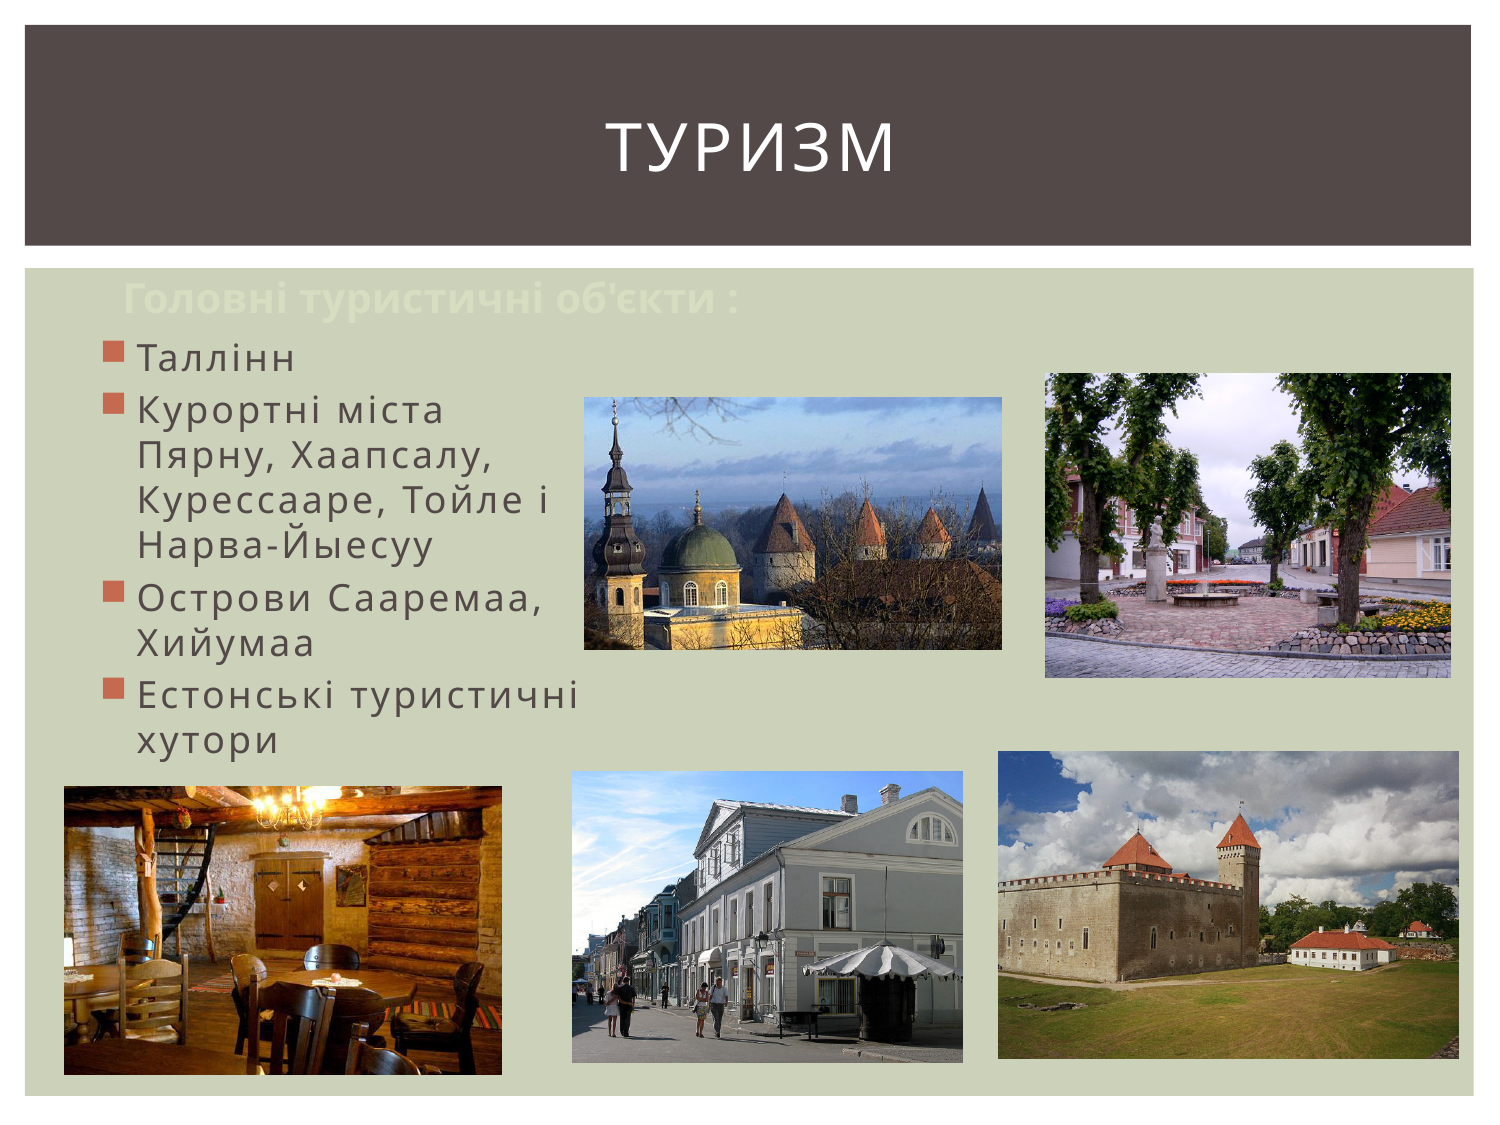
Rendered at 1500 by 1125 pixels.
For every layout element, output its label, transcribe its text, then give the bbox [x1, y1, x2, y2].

picture [584, 396, 1003, 650]
text_box Головні туристичні об'єкти : [107, 264, 755, 330]
picture [1044, 373, 1452, 678]
picture [997, 751, 1459, 1059]
title Туризм [64, 58, 1439, 232]
list Таллінн Курортні міста Пярну, Хаапсалу, Курессааре, Тойле і Нарва-Йыесуу Острови Сааремаа, Хийумаа Естонські туристичні хутори [76, 326, 609, 832]
picture [572, 771, 963, 1064]
picture [64, 786, 503, 1076]
